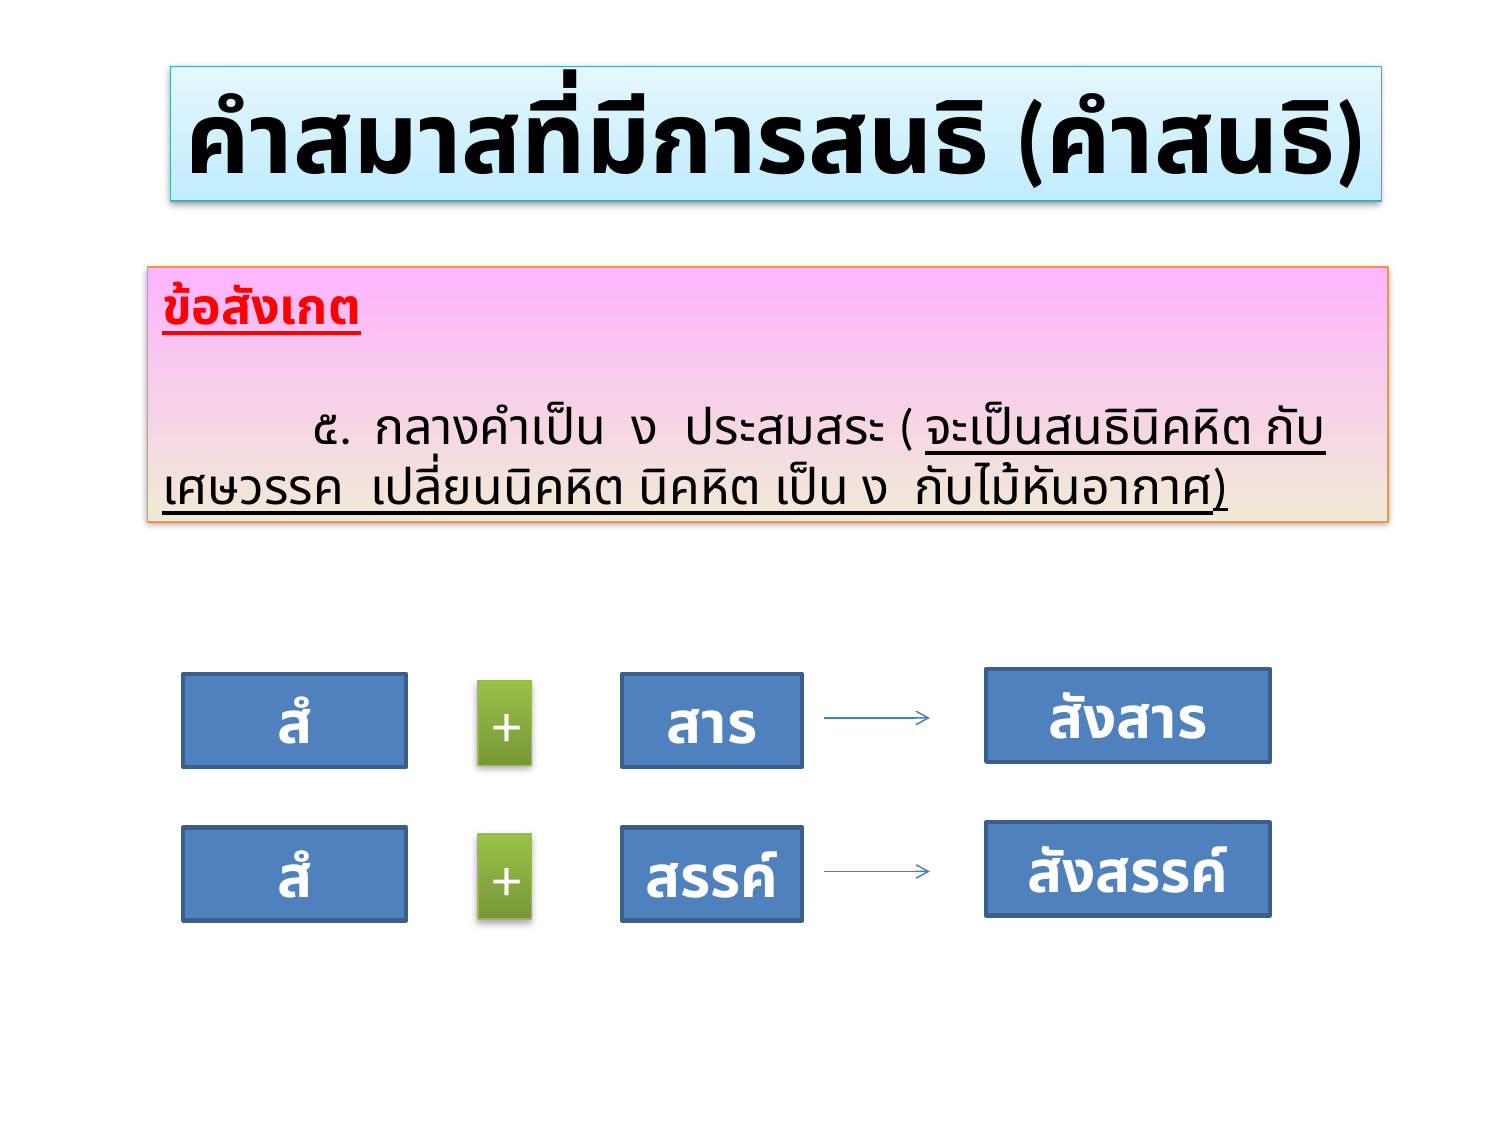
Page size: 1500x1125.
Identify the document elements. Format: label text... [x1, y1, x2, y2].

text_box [182, 822, 1270, 921]
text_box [182, 668, 1270, 768]
text_box คำสมาสที่มีการสนธิ (คำสนธิ) [170, 66, 1382, 202]
text_box ข้อสังเกต ๕. กลางคำเป็น ง ประสมสระ ( จะเป็นสนธินิคหิต กับเศษวรรค เปลี่ยนนิคหิต นิคหิต เป็น ง กับไม้หันอากาศ) [147, 266, 1389, 523]
